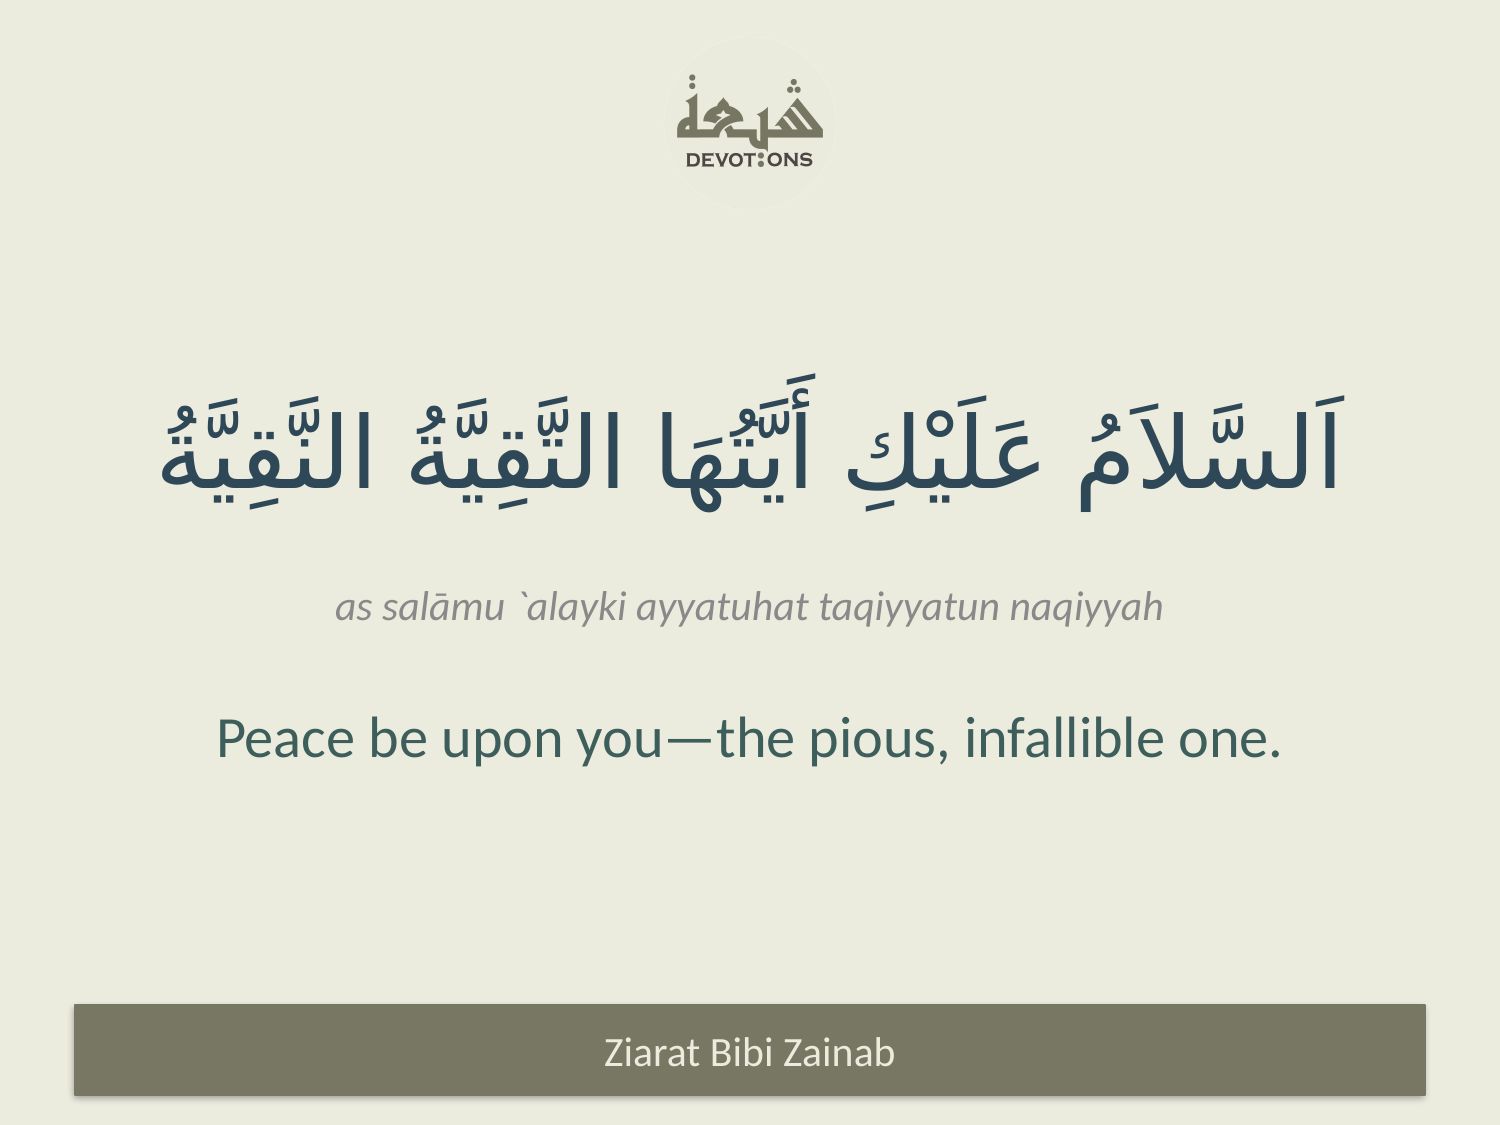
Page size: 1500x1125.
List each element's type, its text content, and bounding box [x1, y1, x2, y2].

text_box اَلسَّلاَمُ عَلَيْكِ أَيَّتُهَا التَّقِيَّةُ النَّقِيَّةُ as salāmu `alayki ayyatuhat taqiyyatun naqiyyah Peace be upon you—the pious, infallible one. [74, 381, 1425, 776]
picture [656, 29, 844, 218]
text_box [74, 1004, 1426, 1096]
text_box Ziarat Bibi Zainab [589, 1017, 911, 1083]
